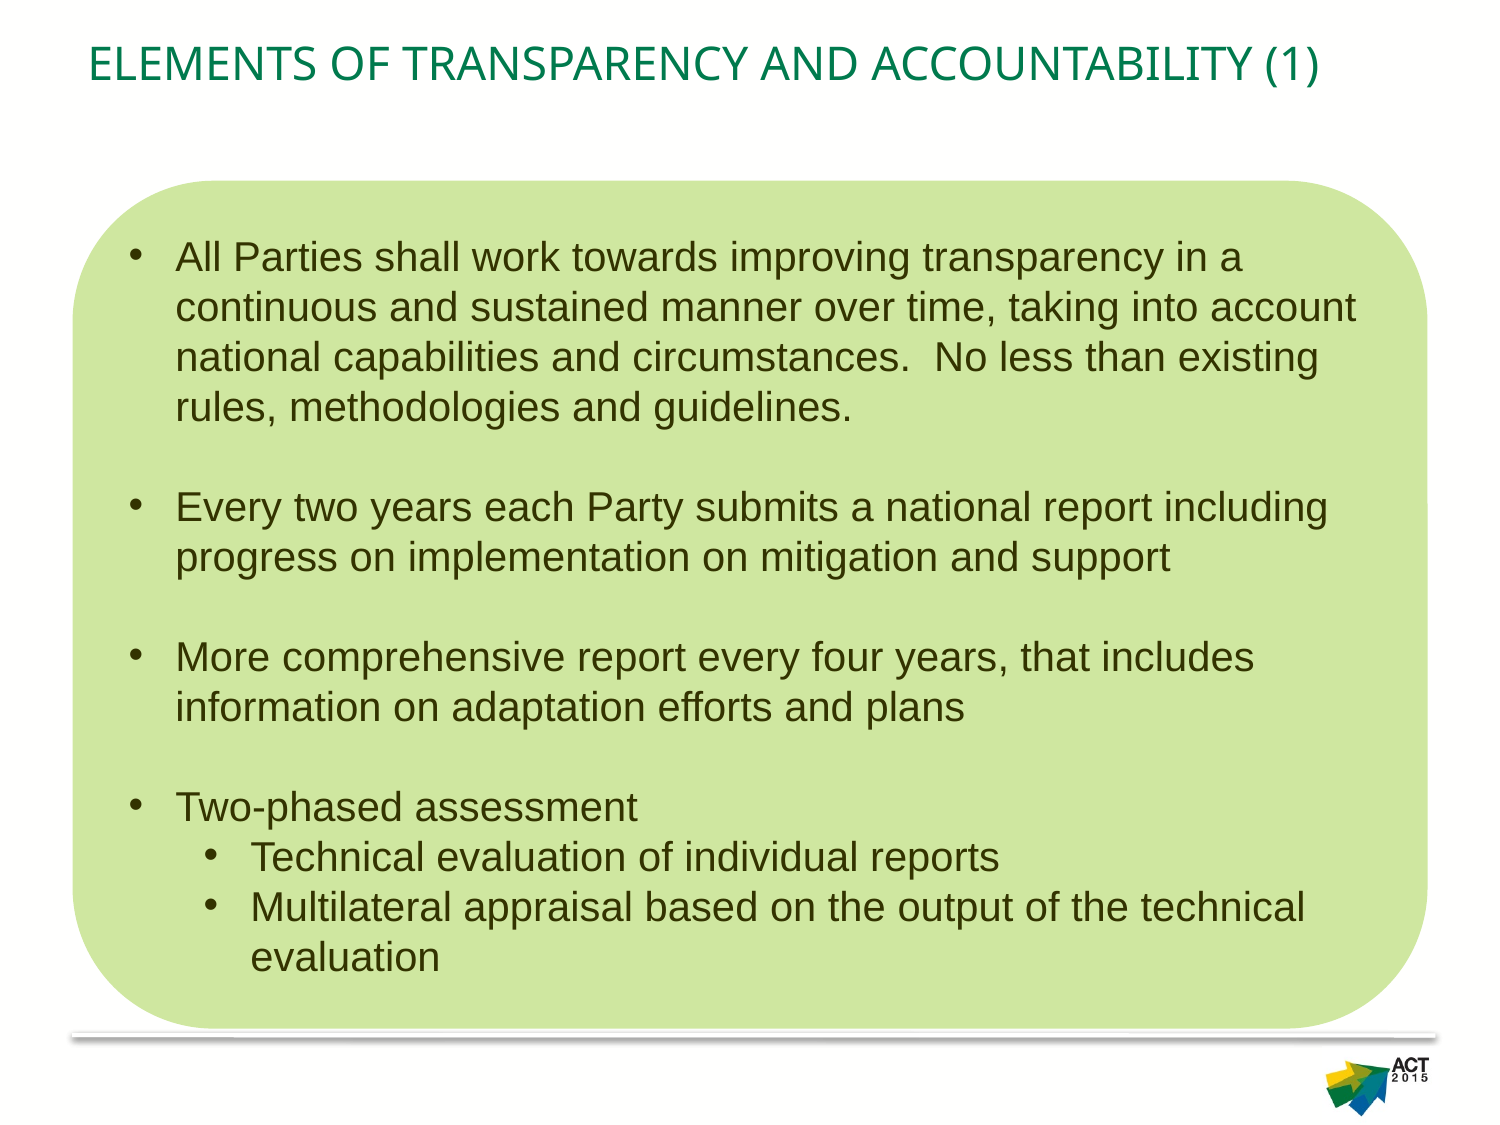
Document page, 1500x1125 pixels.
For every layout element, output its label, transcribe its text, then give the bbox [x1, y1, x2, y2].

text_box All Parties shall work towards improving transparency in a continuous and sustained manner over time, taking into account national capabilities and circumstances. No less than existing rules, methodologies and guidelines. Every two years each Party submits a national report including progress on implementation on mitigation and support More comprehensive report every four years, that includes information on adaptation efforts and plans Two-phased assessment Technical evaluation of individual reports Multilateral appraisal based on the output of the technical evaluation [72, 180, 1428, 1029]
title ELEMENTS OF TRANSPARENCY AND ACCOUNTABILITY (1) [72, 22, 1348, 161]
picture [1322, 1046, 1439, 1123]
